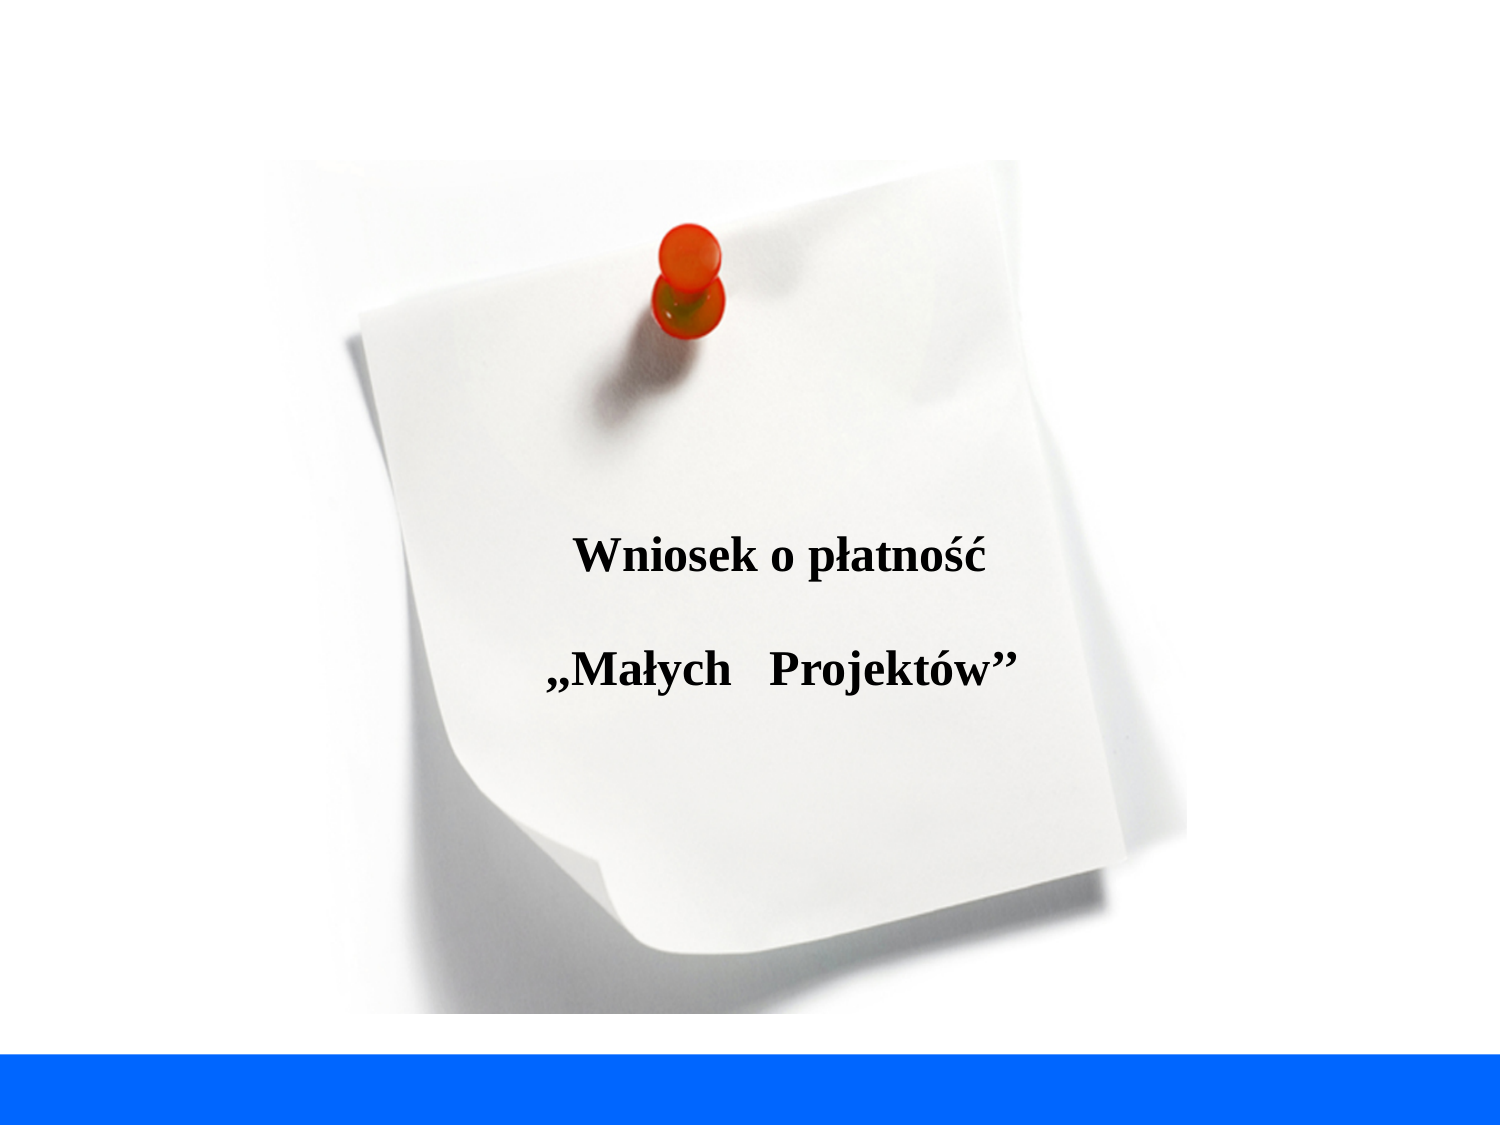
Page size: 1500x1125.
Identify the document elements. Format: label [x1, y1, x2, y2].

picture [253, 160, 1188, 1015]
text_box [0, 1054, 1500, 1125]
